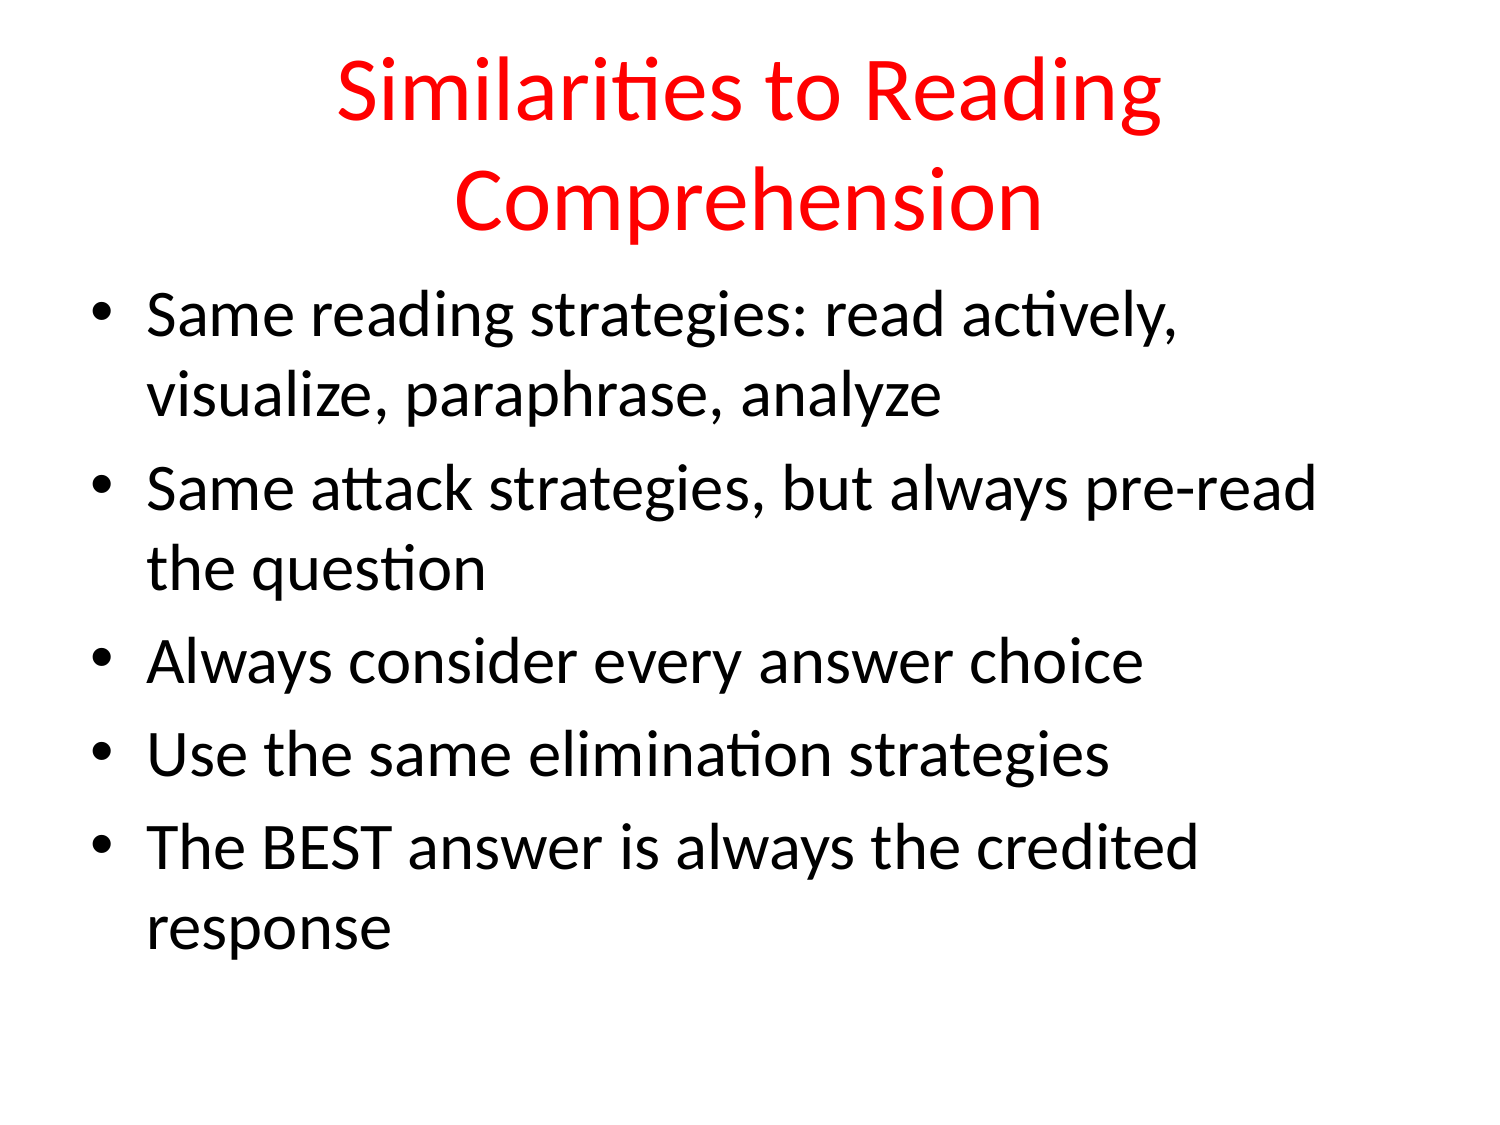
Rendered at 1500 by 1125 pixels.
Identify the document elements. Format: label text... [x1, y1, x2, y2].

list Same reading strategies: read actively, visualize, paraphrase, analyze Same attack strategies, but always pre-read the question Always consider every answer choice Use the same elimination strategies The BEST answer is always the credited response [75, 262, 1425, 1005]
title Similarities to Reading Comprehension [75, 45, 1425, 233]
